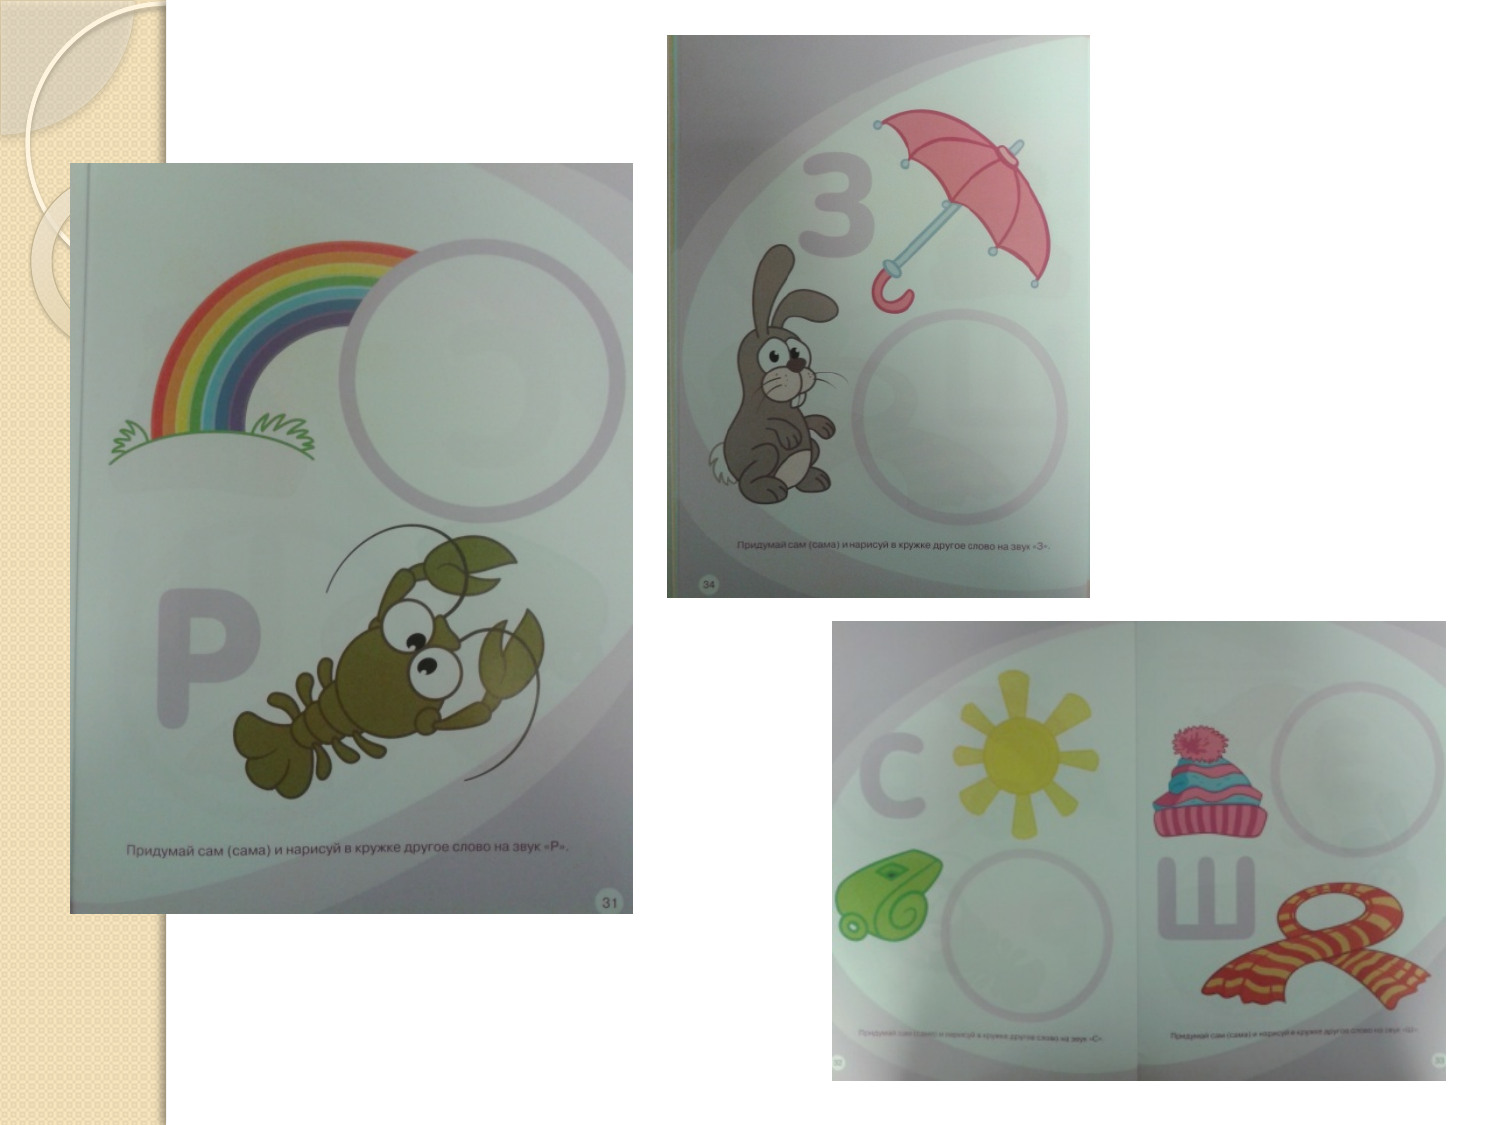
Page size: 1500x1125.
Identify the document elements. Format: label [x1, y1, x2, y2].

list [70, 163, 634, 915]
picture [667, 34, 1091, 598]
picture [831, 620, 1446, 1082]
